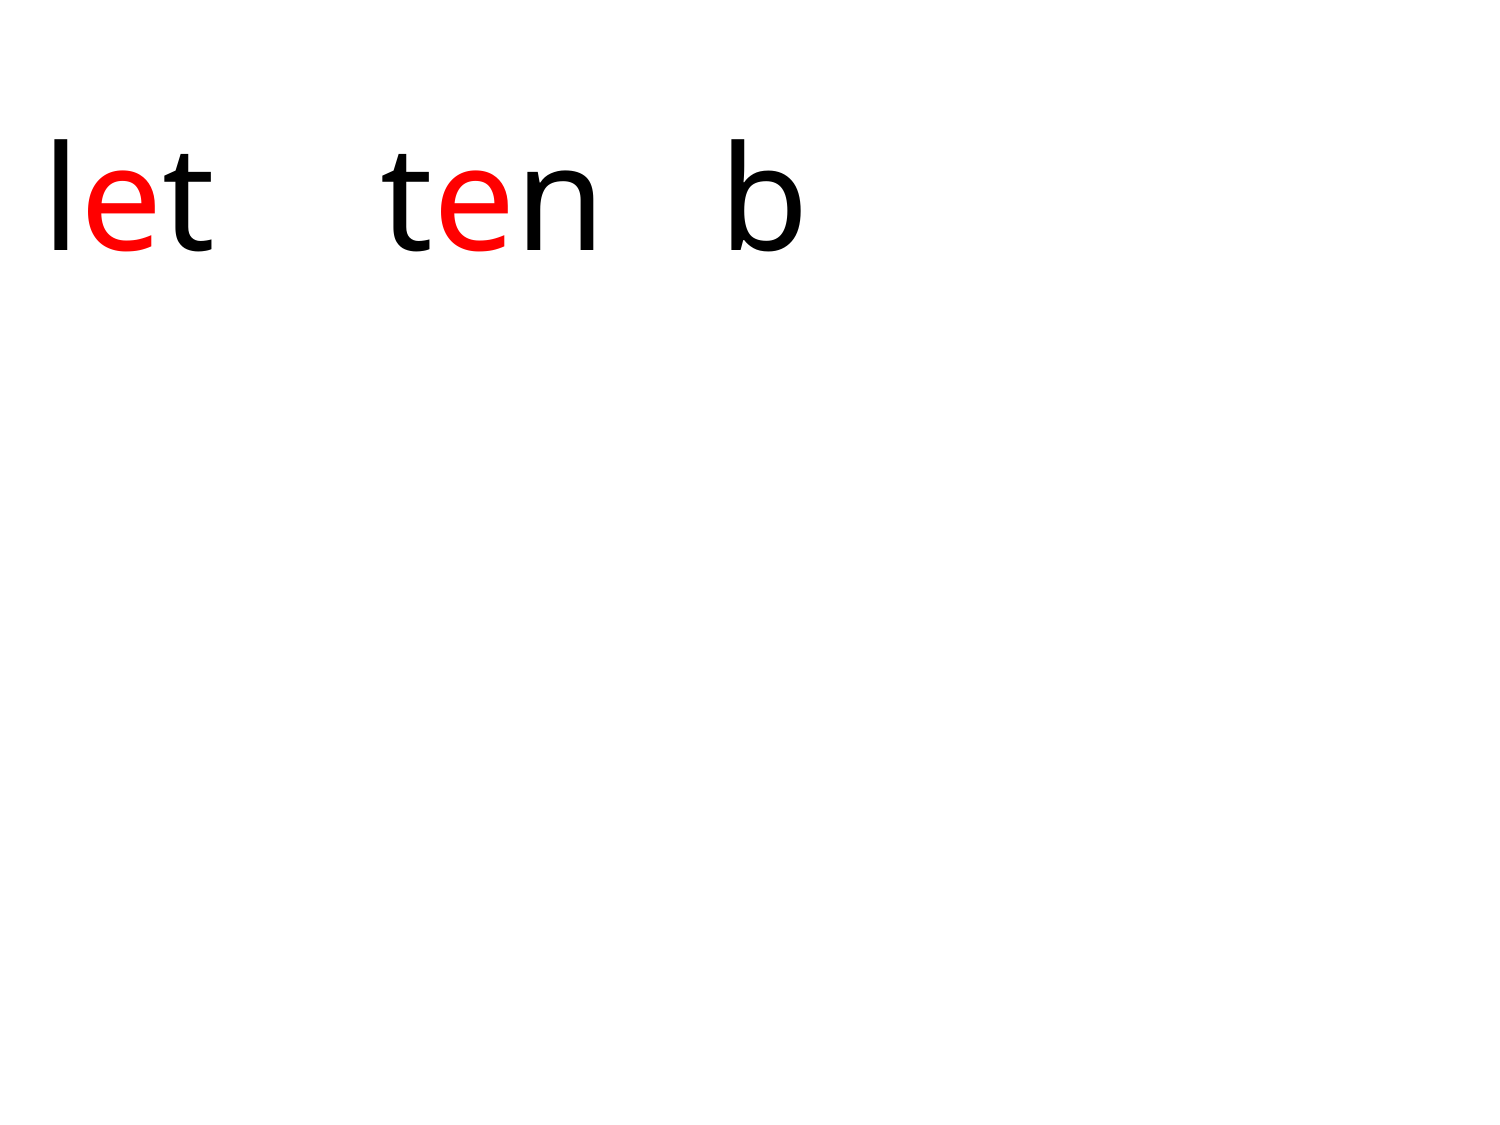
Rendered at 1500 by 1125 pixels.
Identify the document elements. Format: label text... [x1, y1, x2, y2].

text_box let ten b [28, 97, 1451, 287]
